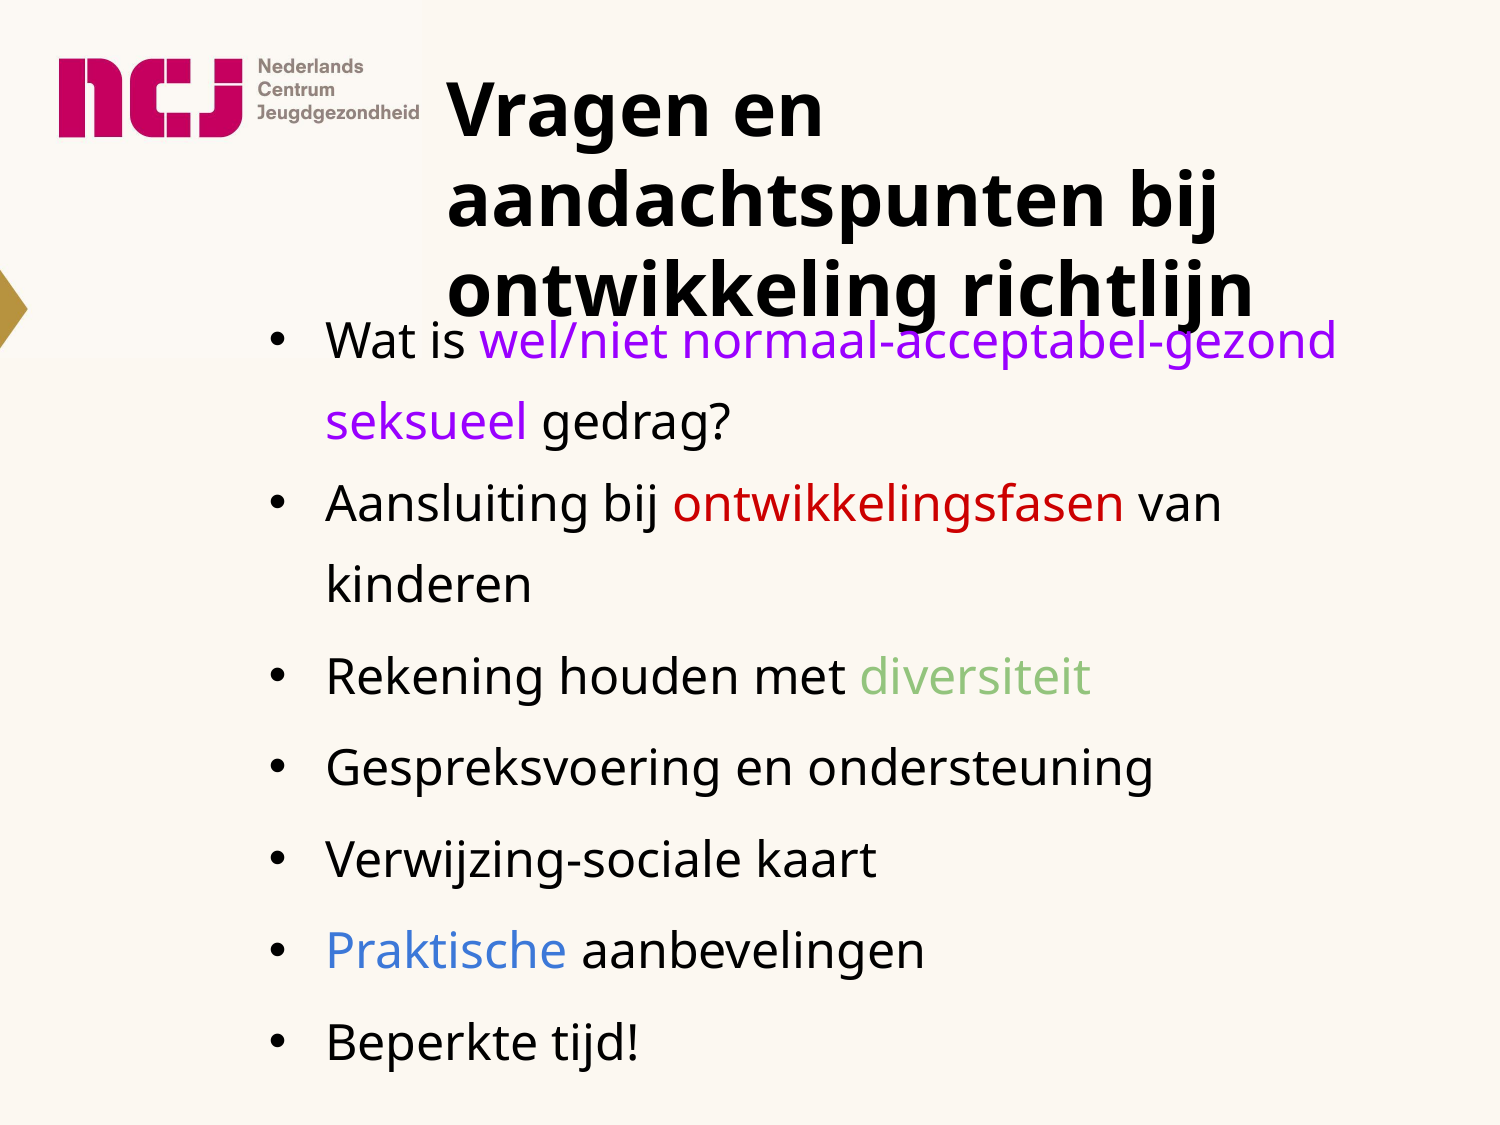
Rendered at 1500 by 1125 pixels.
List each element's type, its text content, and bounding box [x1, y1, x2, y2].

title Vragen en aandachtspunten bij ontwikkeling richtlijn [431, 53, 1447, 267]
list Wat is wel/niet normaal-acceptabel-gezond seksueel gedrag? Aansluiting bij ontwikkelingsfasen van kinderen Rekening houden met diversiteit Gespreksvoering en ondersteuning Verwijzing-sociale kaart Praktische aanbevelingen Beperkte tijd! [253, 278, 1425, 1013]
picture [0, 0, 422, 358]
